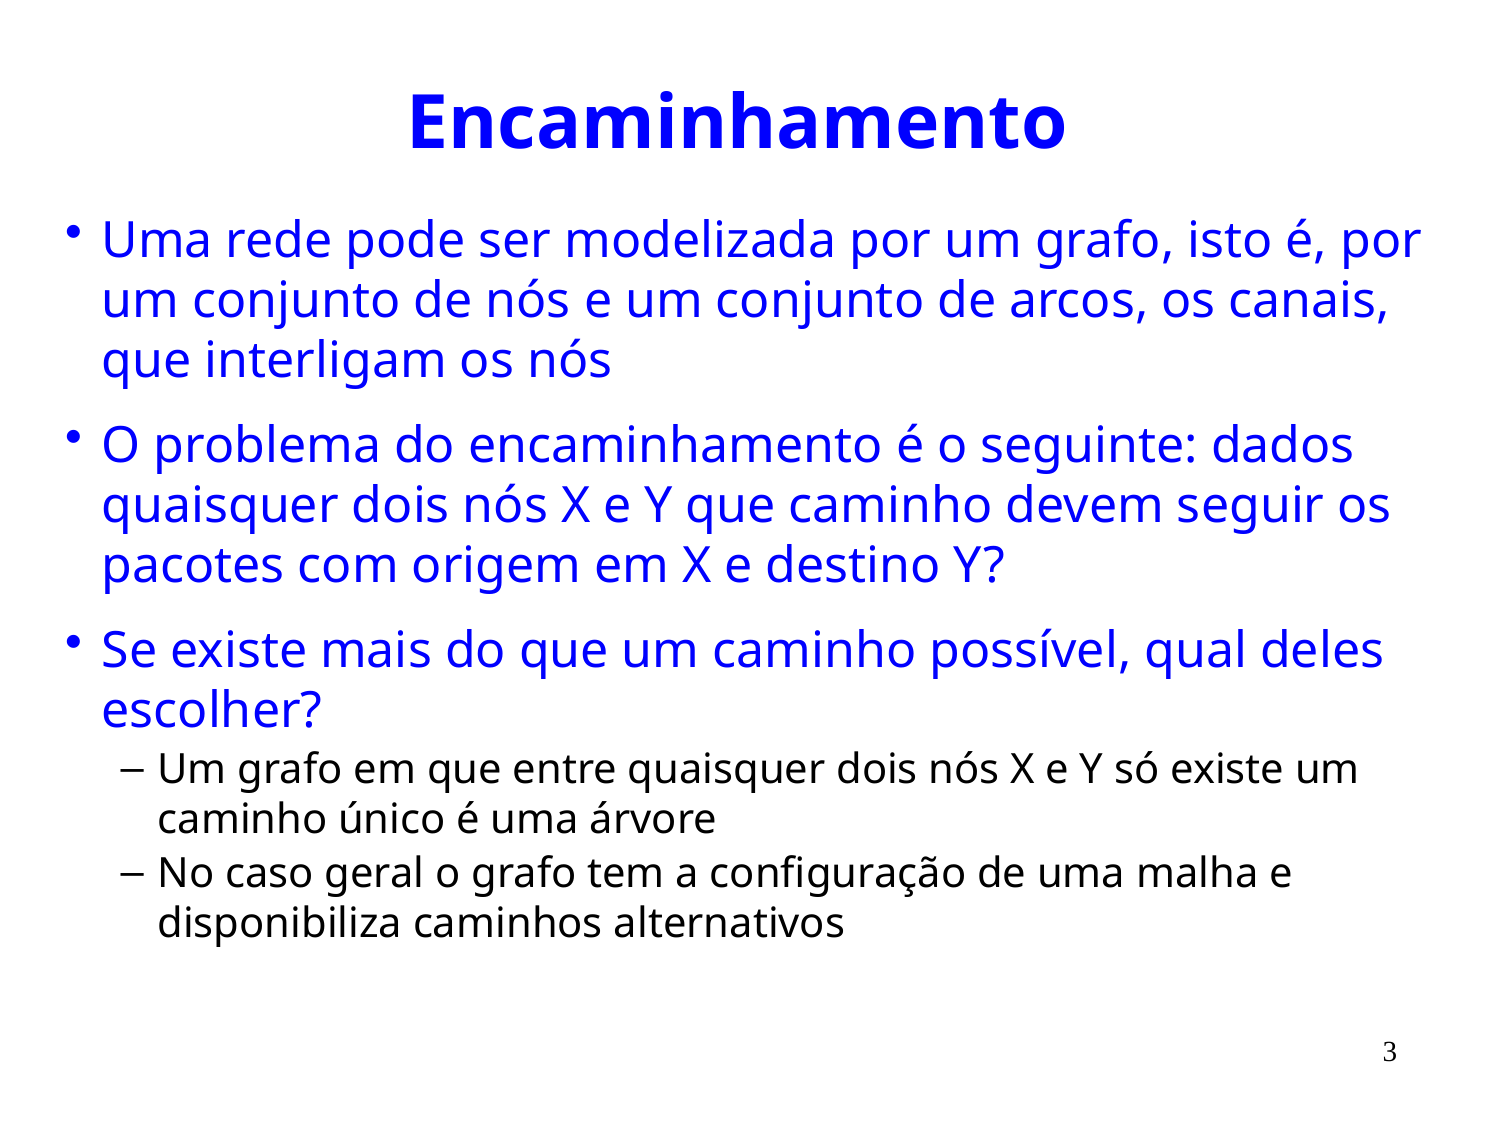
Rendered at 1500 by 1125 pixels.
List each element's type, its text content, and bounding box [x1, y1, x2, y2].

slide_number 3 [1262, 1025, 1413, 1088]
title Encaminhamento [50, 62, 1425, 175]
list Uma rede pode ser modelizada por um grafo, isto é, por um conjunto de nós e um conjunto de arcos, os canais, que interligam os nós O problema do encaminhamento é o seguinte: dados quaisquer dois nós X e Y que caminho devem seguir os pacotes com origem em X e destino Y? Se existe mais do que um caminho possível, qual deles escolher? Um grafo em que entre quaisquer dois nós X e Y só existe um caminho único é uma árvore No caso geral o grafo tem a configuração de uma malha e disponibiliza caminhos alternativos [50, 200, 1463, 1035]
